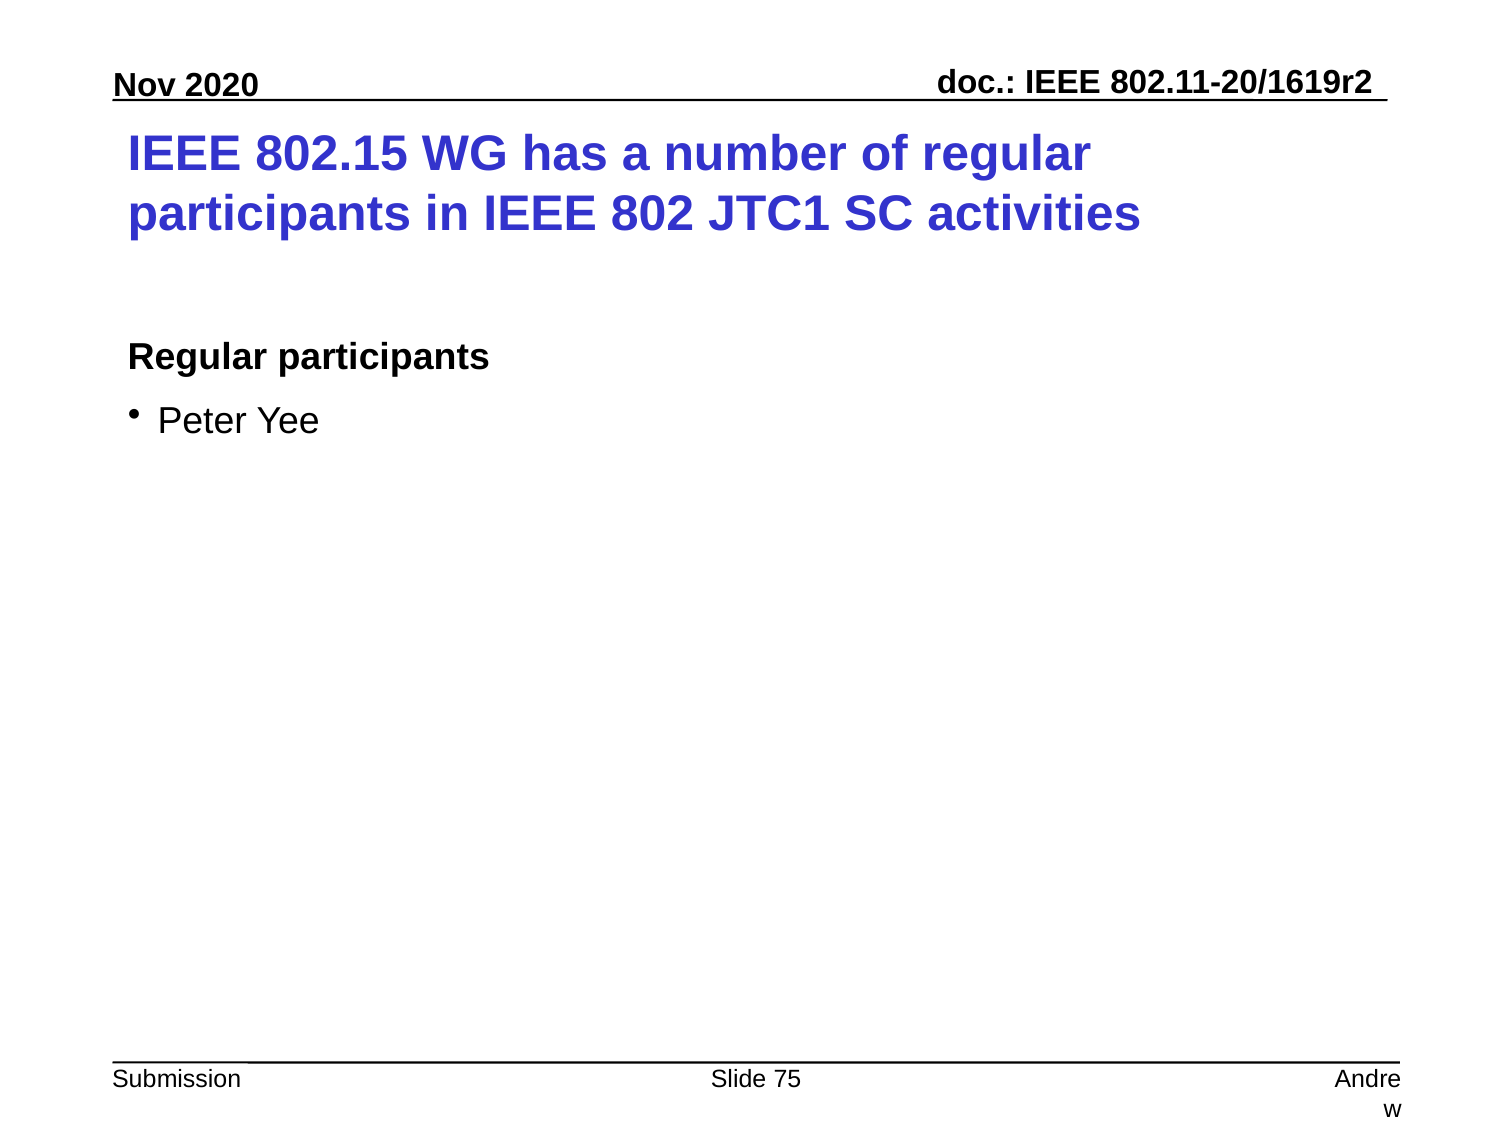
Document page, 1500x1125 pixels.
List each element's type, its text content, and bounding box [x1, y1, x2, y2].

footer Andrew Myles, Cisco [1320, 1061, 1402, 1093]
list Regular participants Peter Yee [112, 324, 1388, 1000]
title IEEE 802.15 WG has a number of regular participants in IEEE 802 JTC1 SC activities [112, 112, 1388, 288]
slide_number Slide 75 [709, 1061, 803, 1093]
